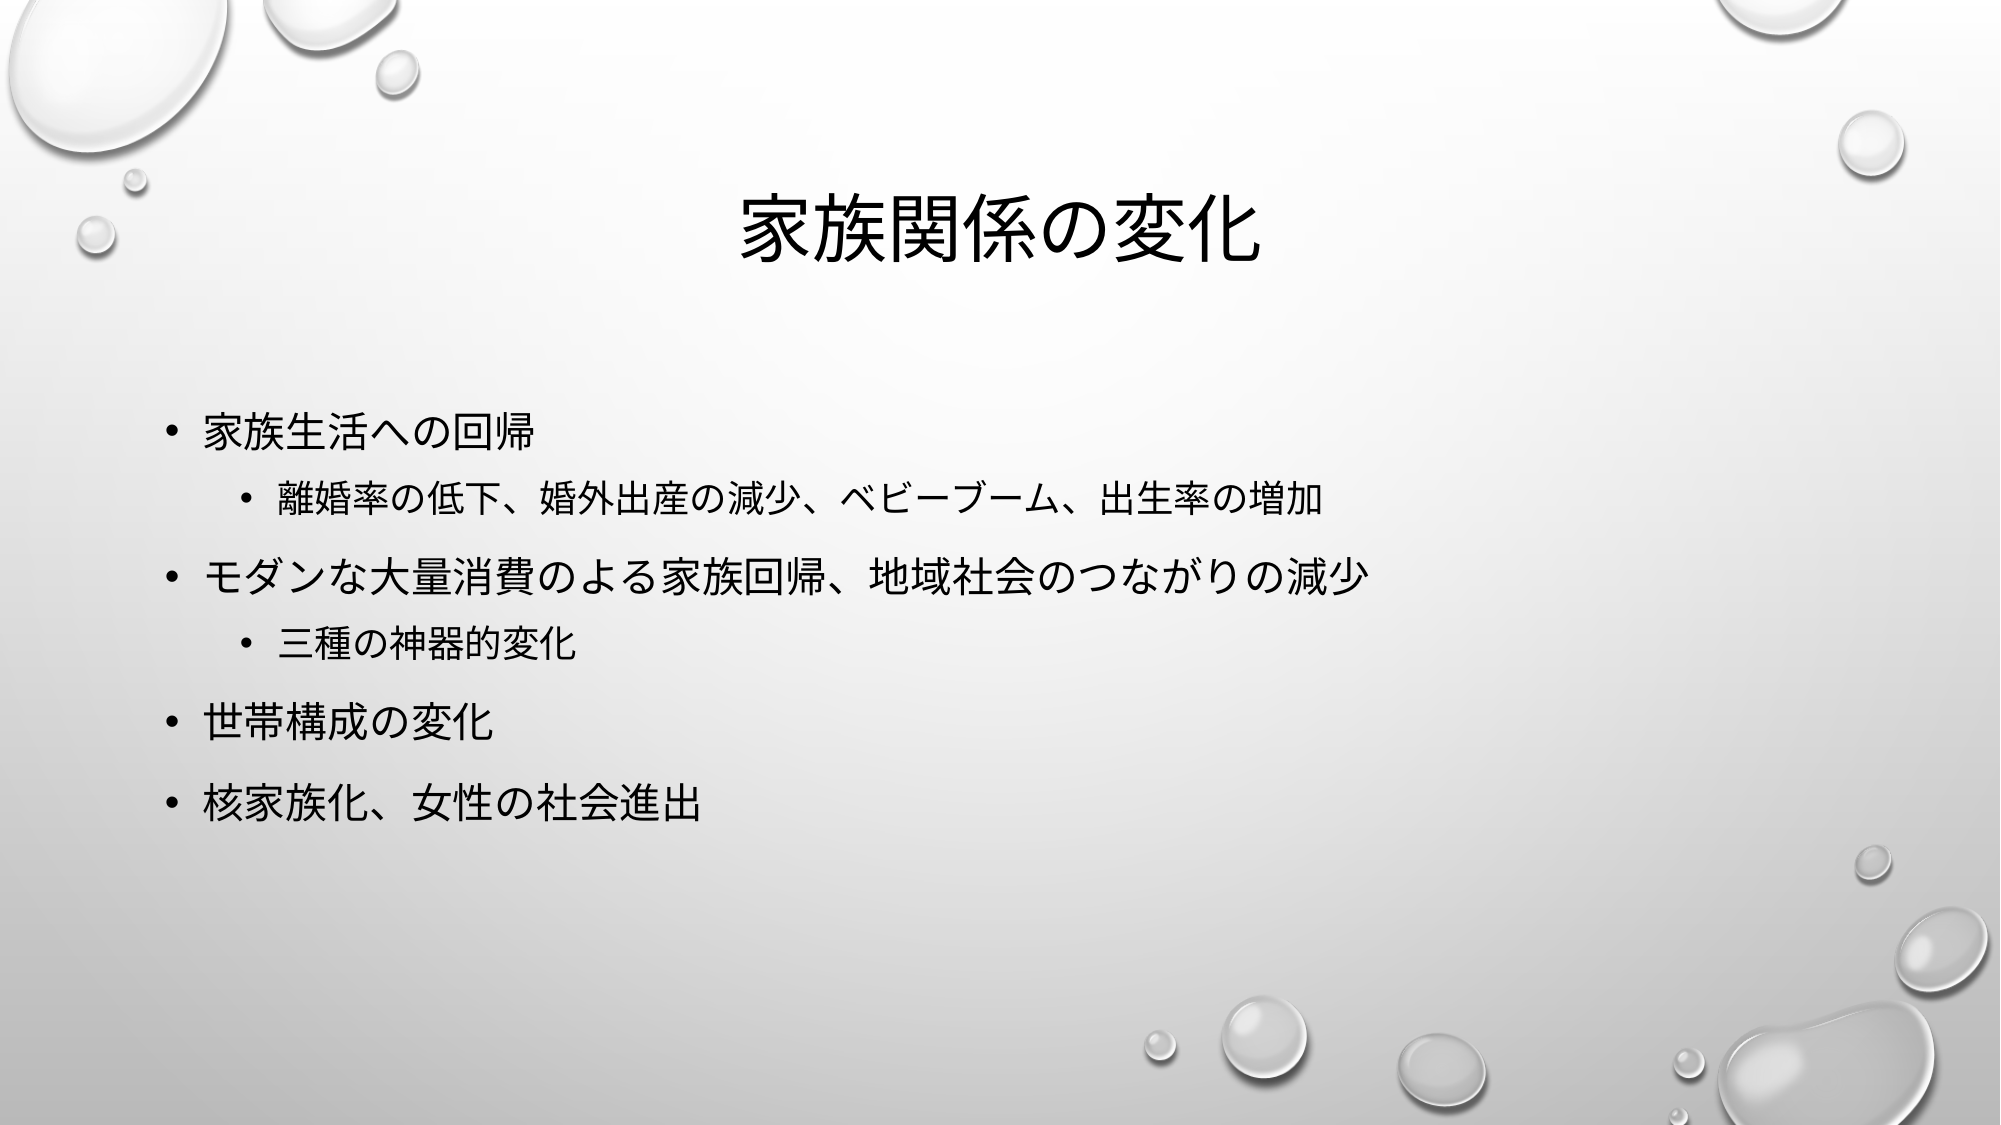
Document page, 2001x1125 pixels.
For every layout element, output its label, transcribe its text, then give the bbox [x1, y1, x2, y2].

picture [0, 0, 2000, 1125]
title 家族関係の変化 [149, 101, 1851, 364]
list 家族生活への回帰 離婚率の低下、婚外出産の減少、ベビーブーム、出生率の増加 モダンな大量消費のよる家族回帰、地域社会のつながりの減少 三種の神器的変化 世帯構成の変化 核家族化、女性の社会進出 [149, 388, 1850, 950]
